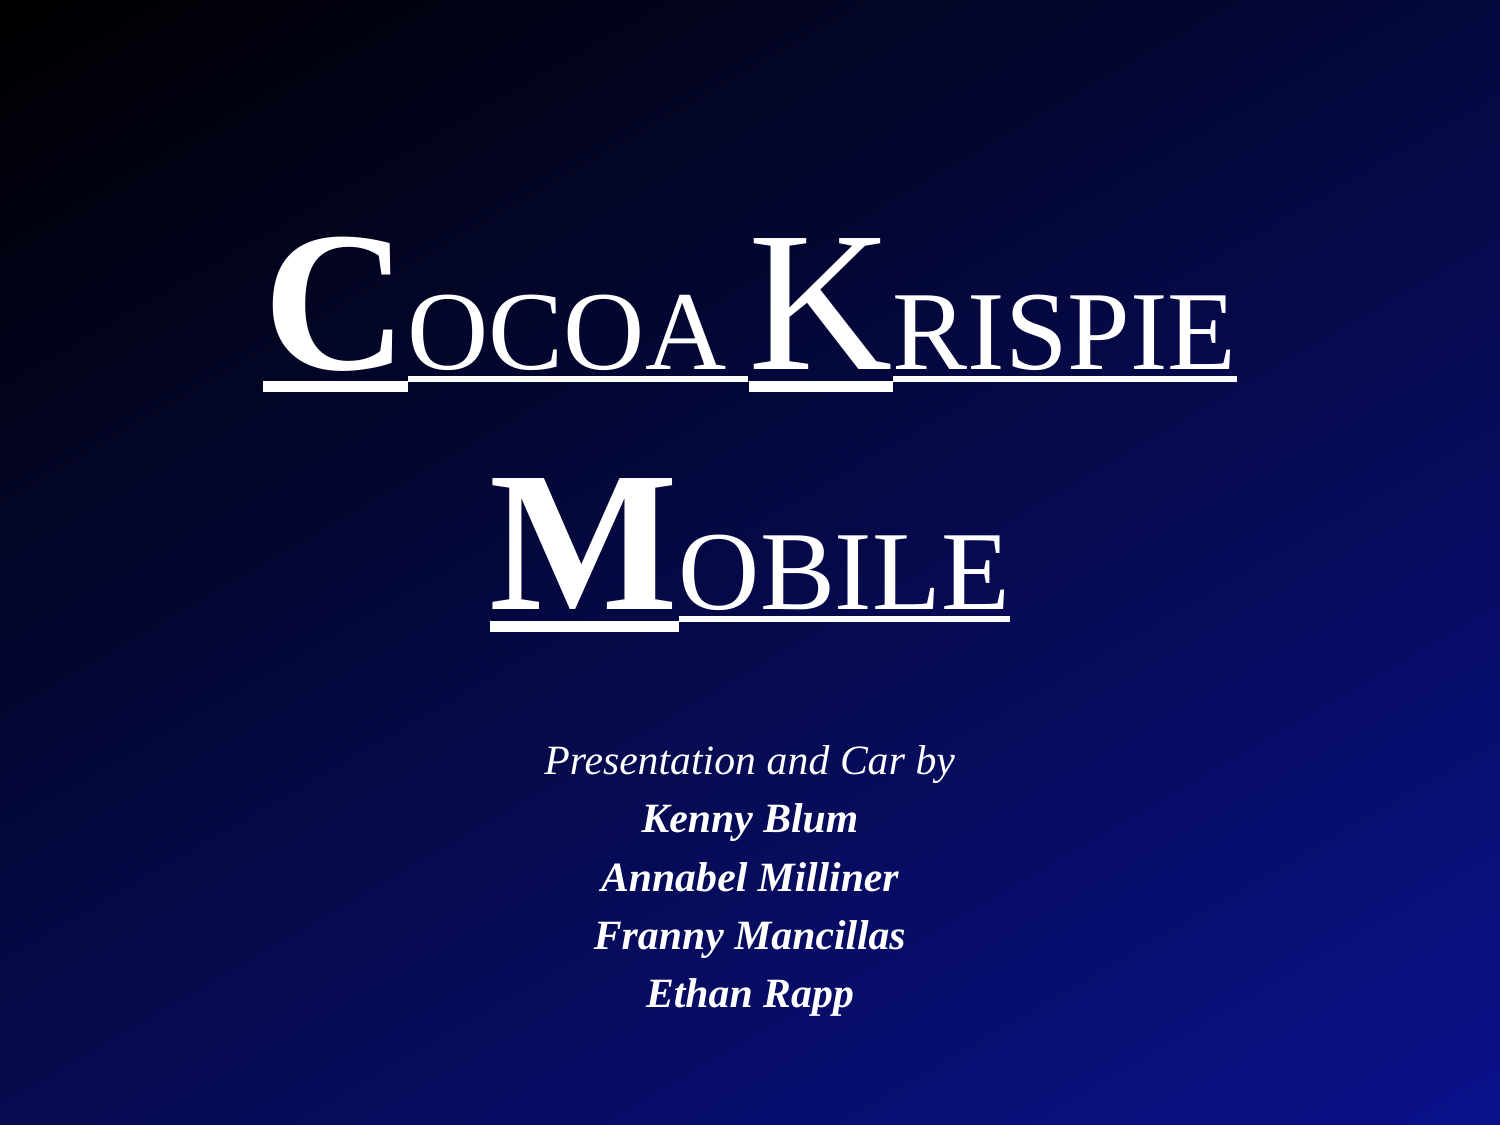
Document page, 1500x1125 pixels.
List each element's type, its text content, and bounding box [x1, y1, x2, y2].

subtitle Presentation and Car by Kenny Blum Annabel Milliner Franny Mancillas Ethan Rapp [174, 725, 1325, 1038]
title Cocoa Krispie Mobile [174, 162, 1325, 532]
